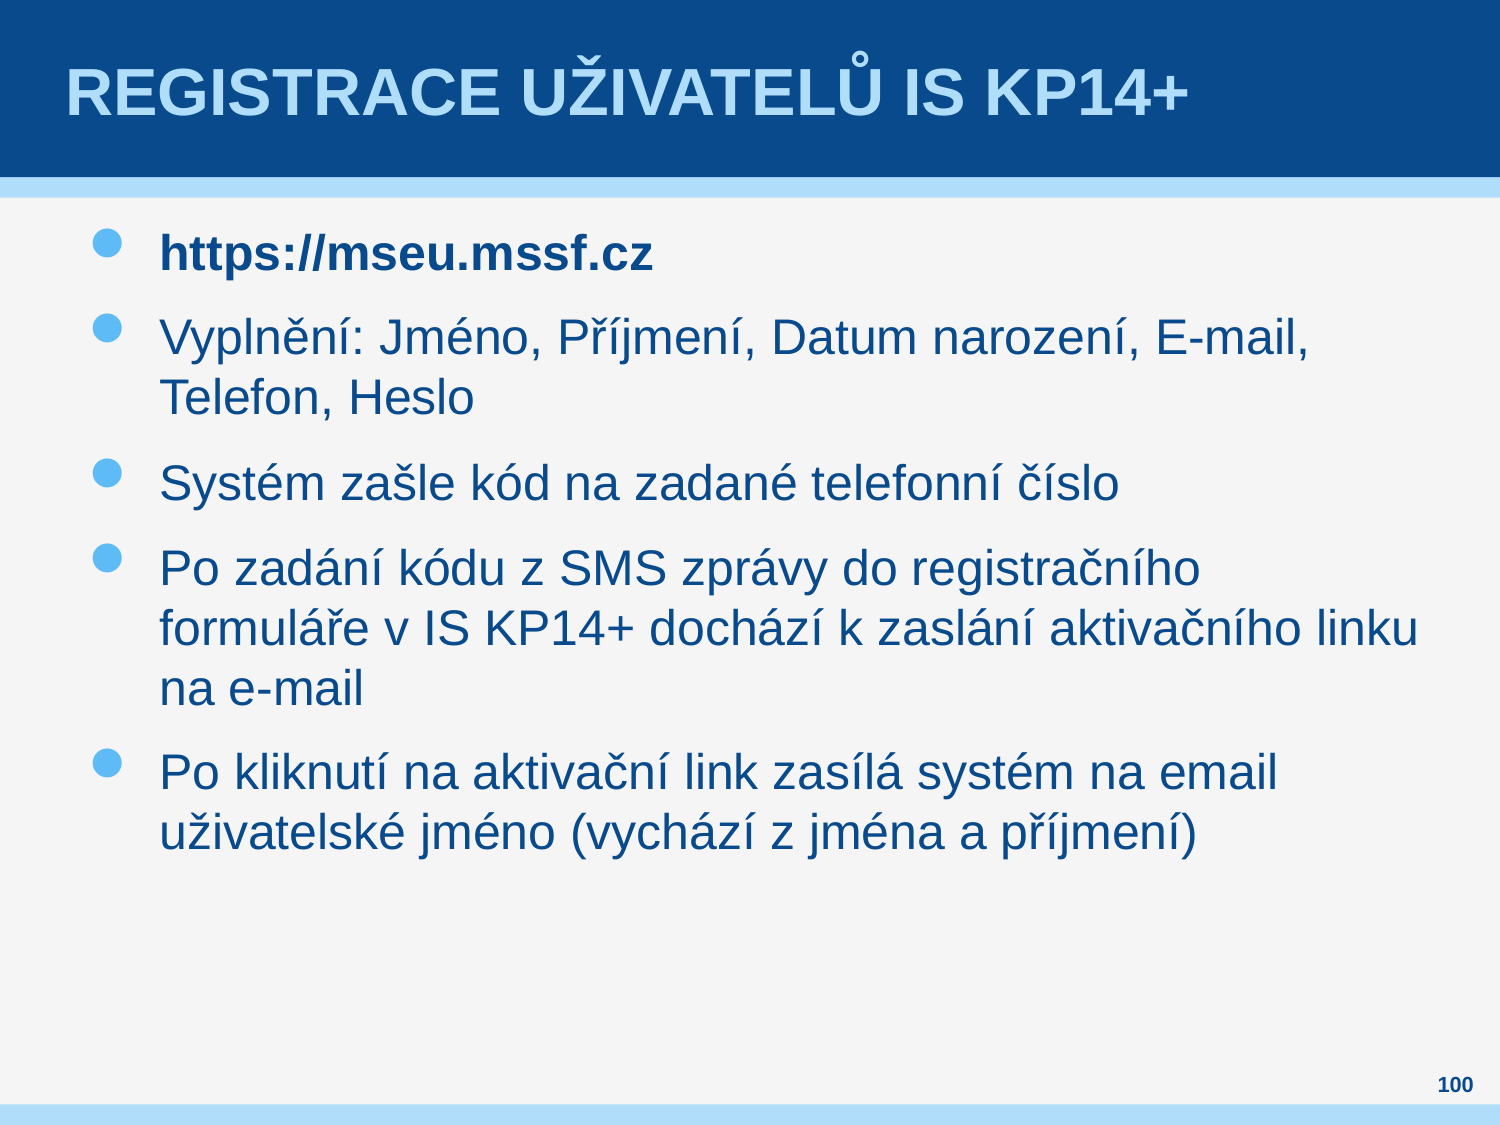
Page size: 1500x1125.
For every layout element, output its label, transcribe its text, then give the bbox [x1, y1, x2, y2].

slide_number 100 [1417, 1068, 1495, 1099]
title Registrace uživatelů is kp14+ [59, 0, 1441, 178]
list https://mseu.mssf.cz Vyplnění: Jméno, Příjmení, Datum narození, E-mail, Telefon, Heslo Systém zašle kód na zadané telefonní číslo Po zadání kódu z SMS zprávy do registračního formuláře v IS KP14+ dochází k zaslání aktivačního linku na e-mail Po kliknutí na aktivační link zasílá systém na email uživatelské jméno (vychází z jména a příjmení) [88, 219, 1424, 1059]
